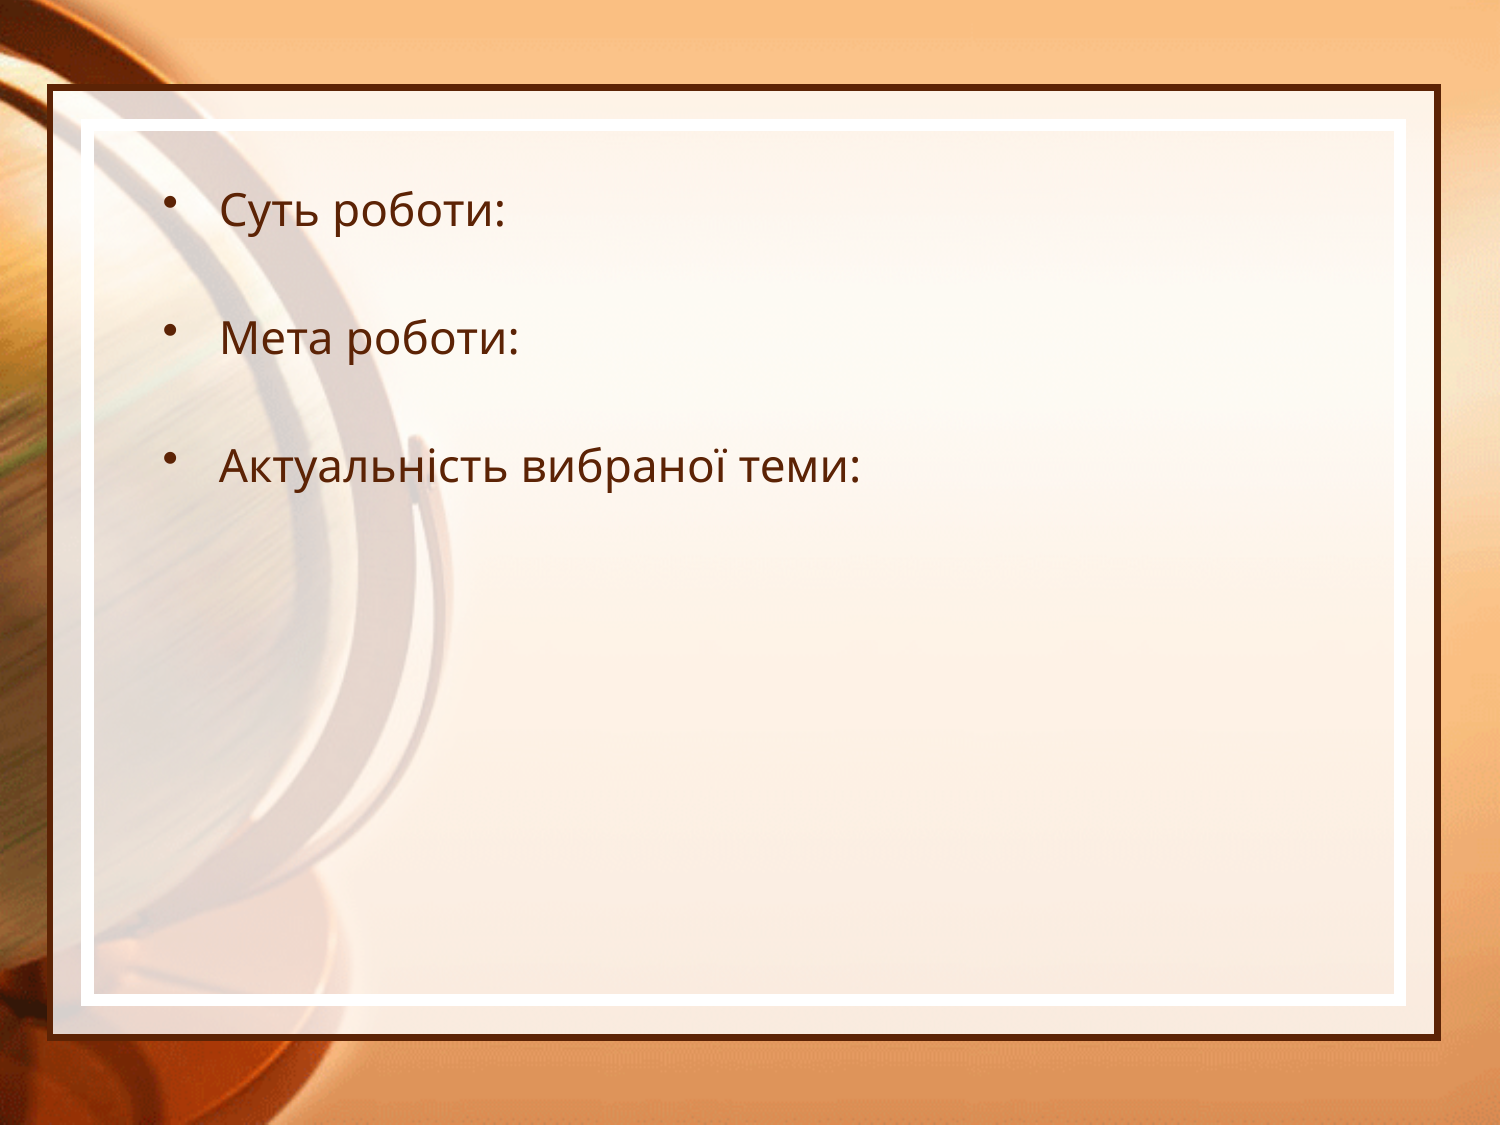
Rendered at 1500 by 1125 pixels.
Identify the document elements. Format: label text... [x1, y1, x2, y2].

list Суть роботи: Мета роботи: Актуальність вибраної теми: [147, 172, 1350, 975]
picture [0, 0, 1500, 1125]
